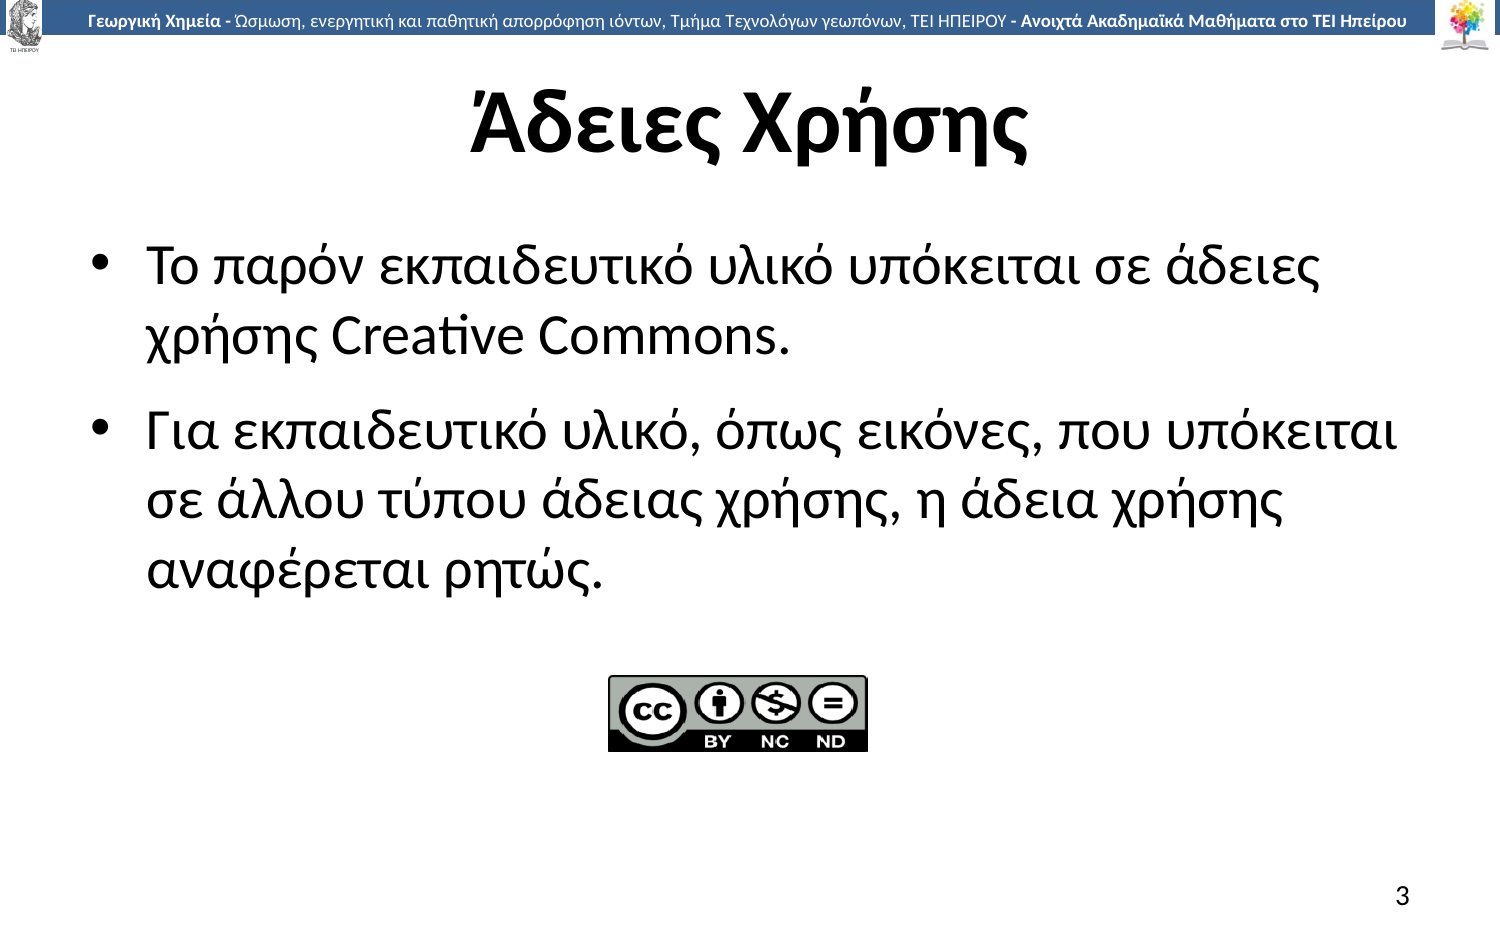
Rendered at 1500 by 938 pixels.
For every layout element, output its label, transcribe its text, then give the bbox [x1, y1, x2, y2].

picture [607, 675, 868, 752]
slide_number 3 [1074, 868, 1425, 919]
title Άδειες Χρήσης [75, 37, 1425, 194]
picture [6, 0, 42, 54]
picture [1435, 0, 1495, 52]
list Το παρόν εκπαιδευτικό υλικό υπόκειται σε άδειες χρήσης Creative Commons. Για εκπαιδευτικό υλικό, όπως εικόνες, που υπόκειται σε άλλου τύπου άδειας χρήσης, η άδεια χρήσης αναφέρεται ρητώς. [75, 218, 1425, 838]
